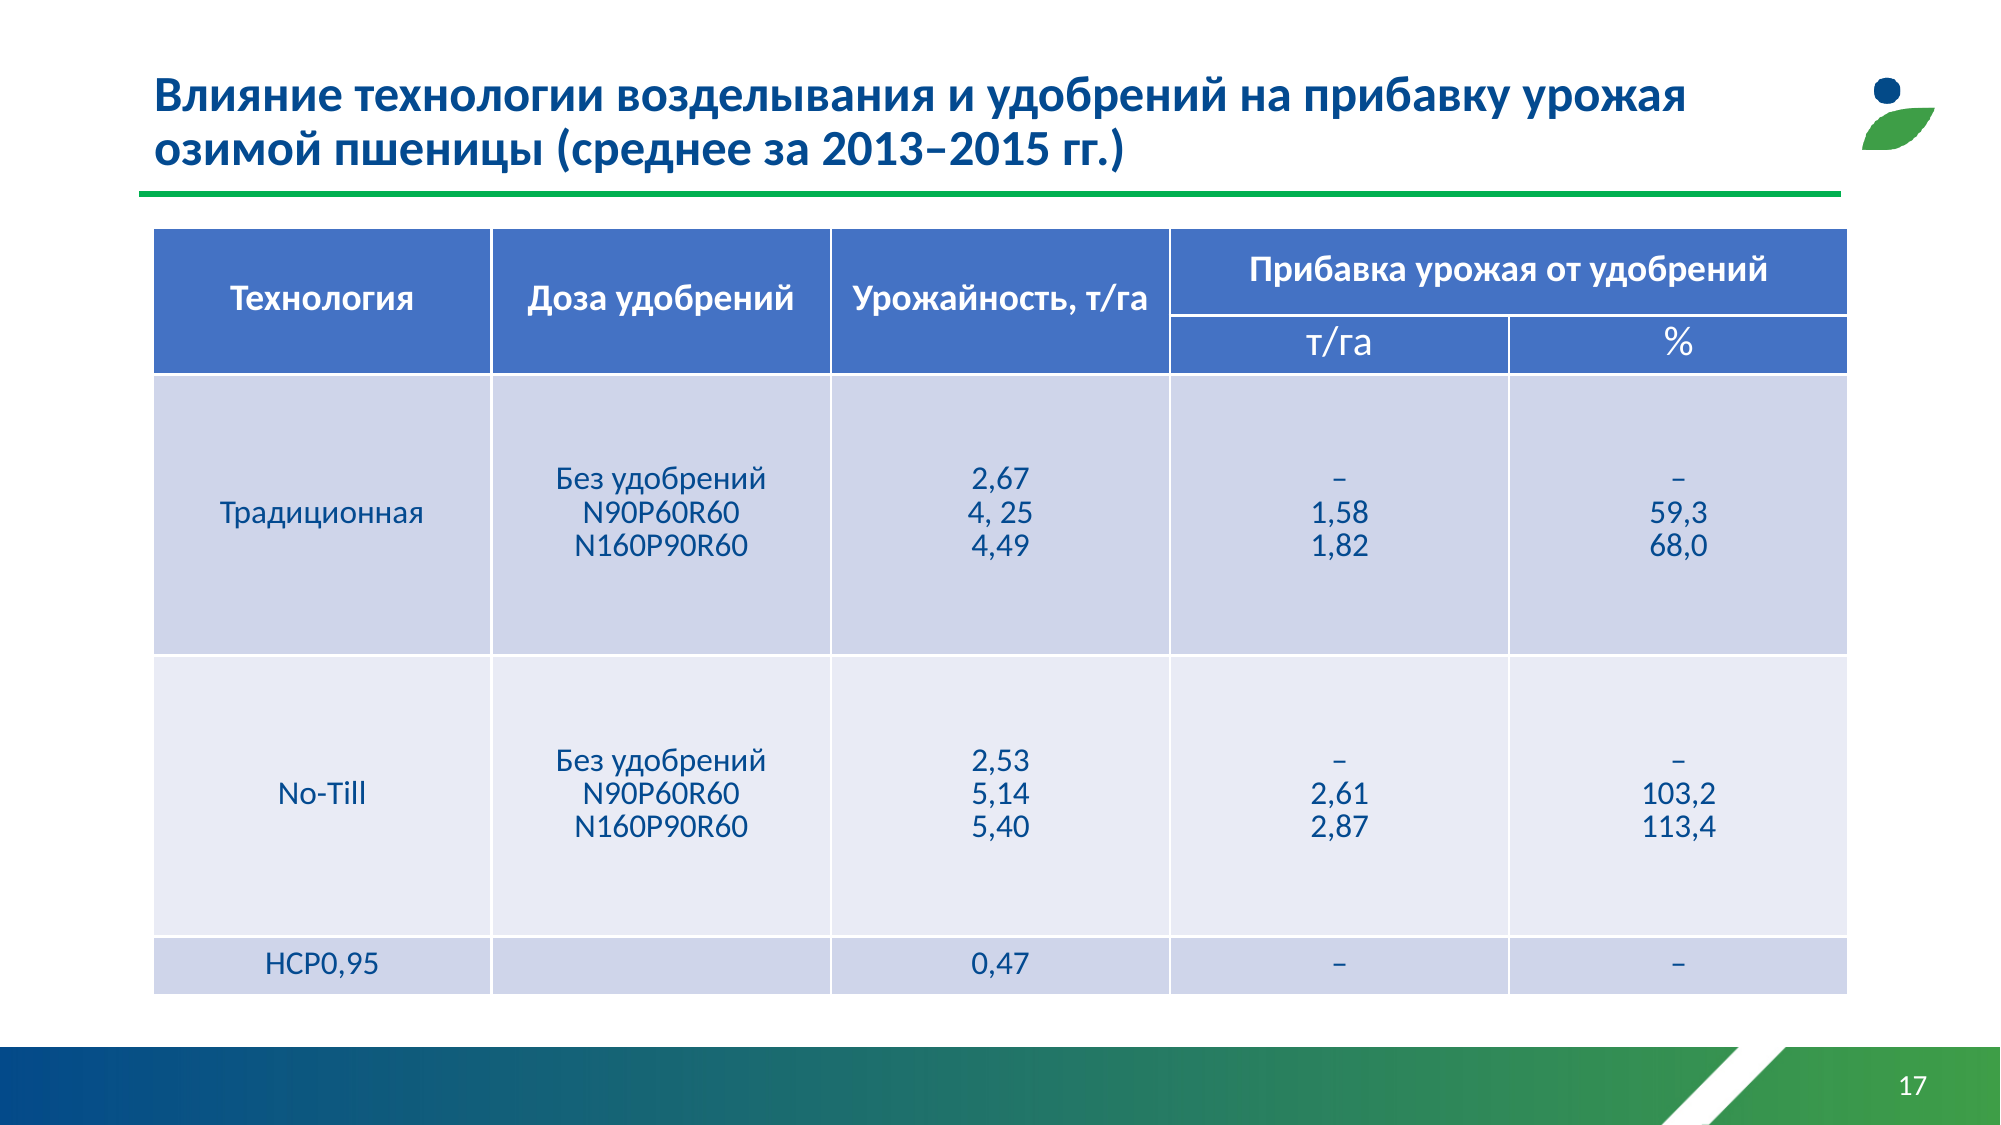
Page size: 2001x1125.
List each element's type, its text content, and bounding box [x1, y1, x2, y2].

table_header Доза удобрений [493, 229, 830, 373]
picture [1840, 53, 1952, 175]
table_cell – 103,2 113,4 [1510, 657, 1847, 935]
table_cell [493, 938, 830, 994]
slide_number 17 [1492, 1053, 1943, 1114]
table_cell Без удобрений N90P60R60 N160P90R60 [493, 376, 830, 654]
table_cell % [1510, 317, 1847, 373]
table_cell – 59,3 68,0 [1510, 376, 1847, 654]
table_header Прибавка урожая от удобрений [1171, 229, 1847, 314]
title Влияние технологии возделывания и удобрений на прибавку урожая озимой пшеницы (среднее за 2013–2015 гг.) [139, 59, 1783, 185]
table_cell No-Till [154, 657, 490, 935]
table_cell – 2,61 2,87 [1171, 657, 1508, 935]
table_cell – [1171, 938, 1508, 994]
table_cell 2,67 4, 25 4,49 [832, 376, 1169, 654]
table_cell – 1,58 1,82 [1171, 376, 1508, 654]
table_cell 2,53 5,14 5,40 [832, 657, 1169, 935]
table_cell Традиционная [154, 376, 490, 654]
table_cell т/га [1171, 317, 1508, 373]
table_cell Без удобрений N90P60R60 N160P90R60 [493, 657, 830, 935]
table_cell – [1510, 938, 1847, 994]
picture [0, 1047, 2000, 1125]
table_header Урожайность, т/га [832, 229, 1169, 373]
table_header Технология [154, 229, 490, 373]
table_cell НСР0,95 [154, 938, 490, 994]
table_cell 0,47 [832, 938, 1169, 994]
